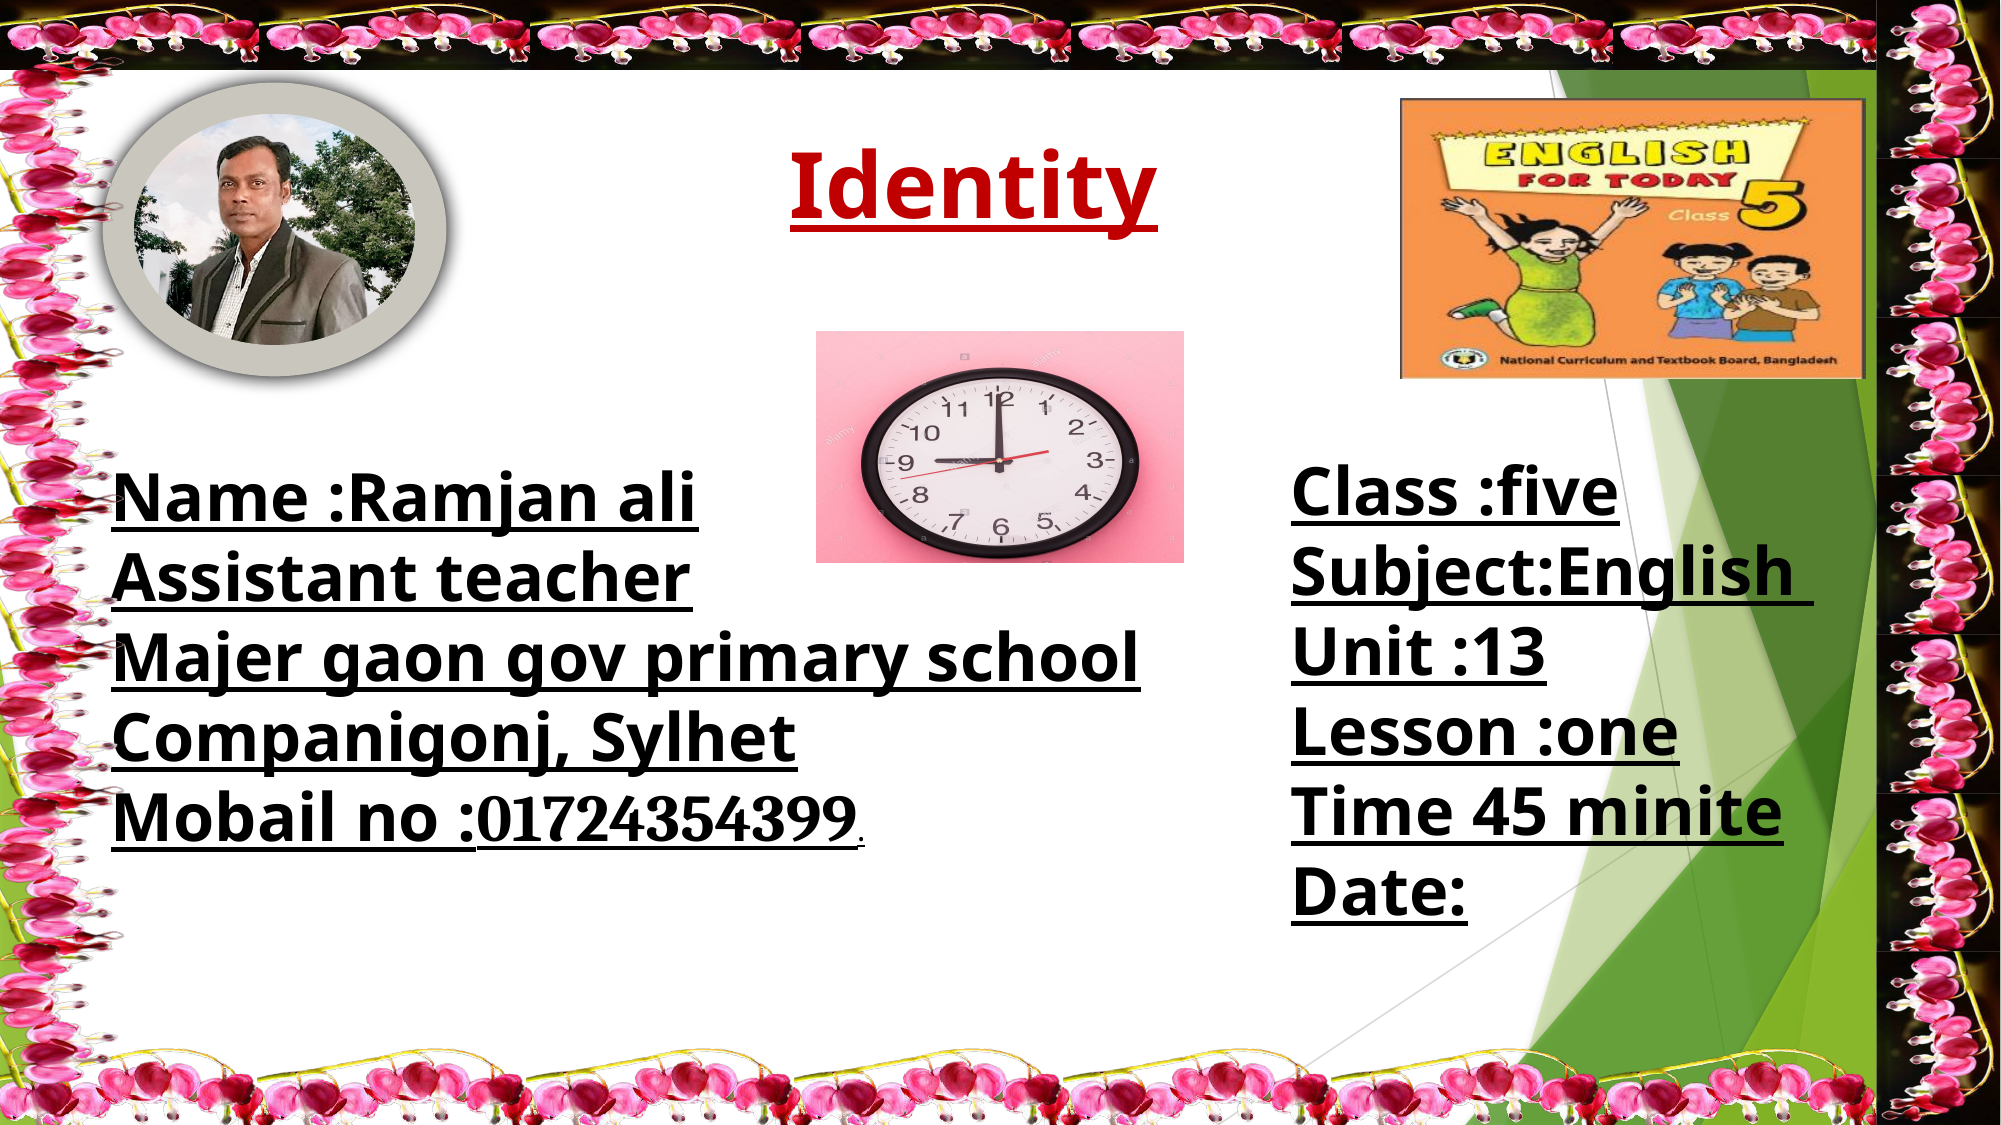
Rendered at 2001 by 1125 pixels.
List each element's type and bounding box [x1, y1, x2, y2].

text_box [0, 0, 2000, 1125]
picture [815, 330, 1185, 563]
